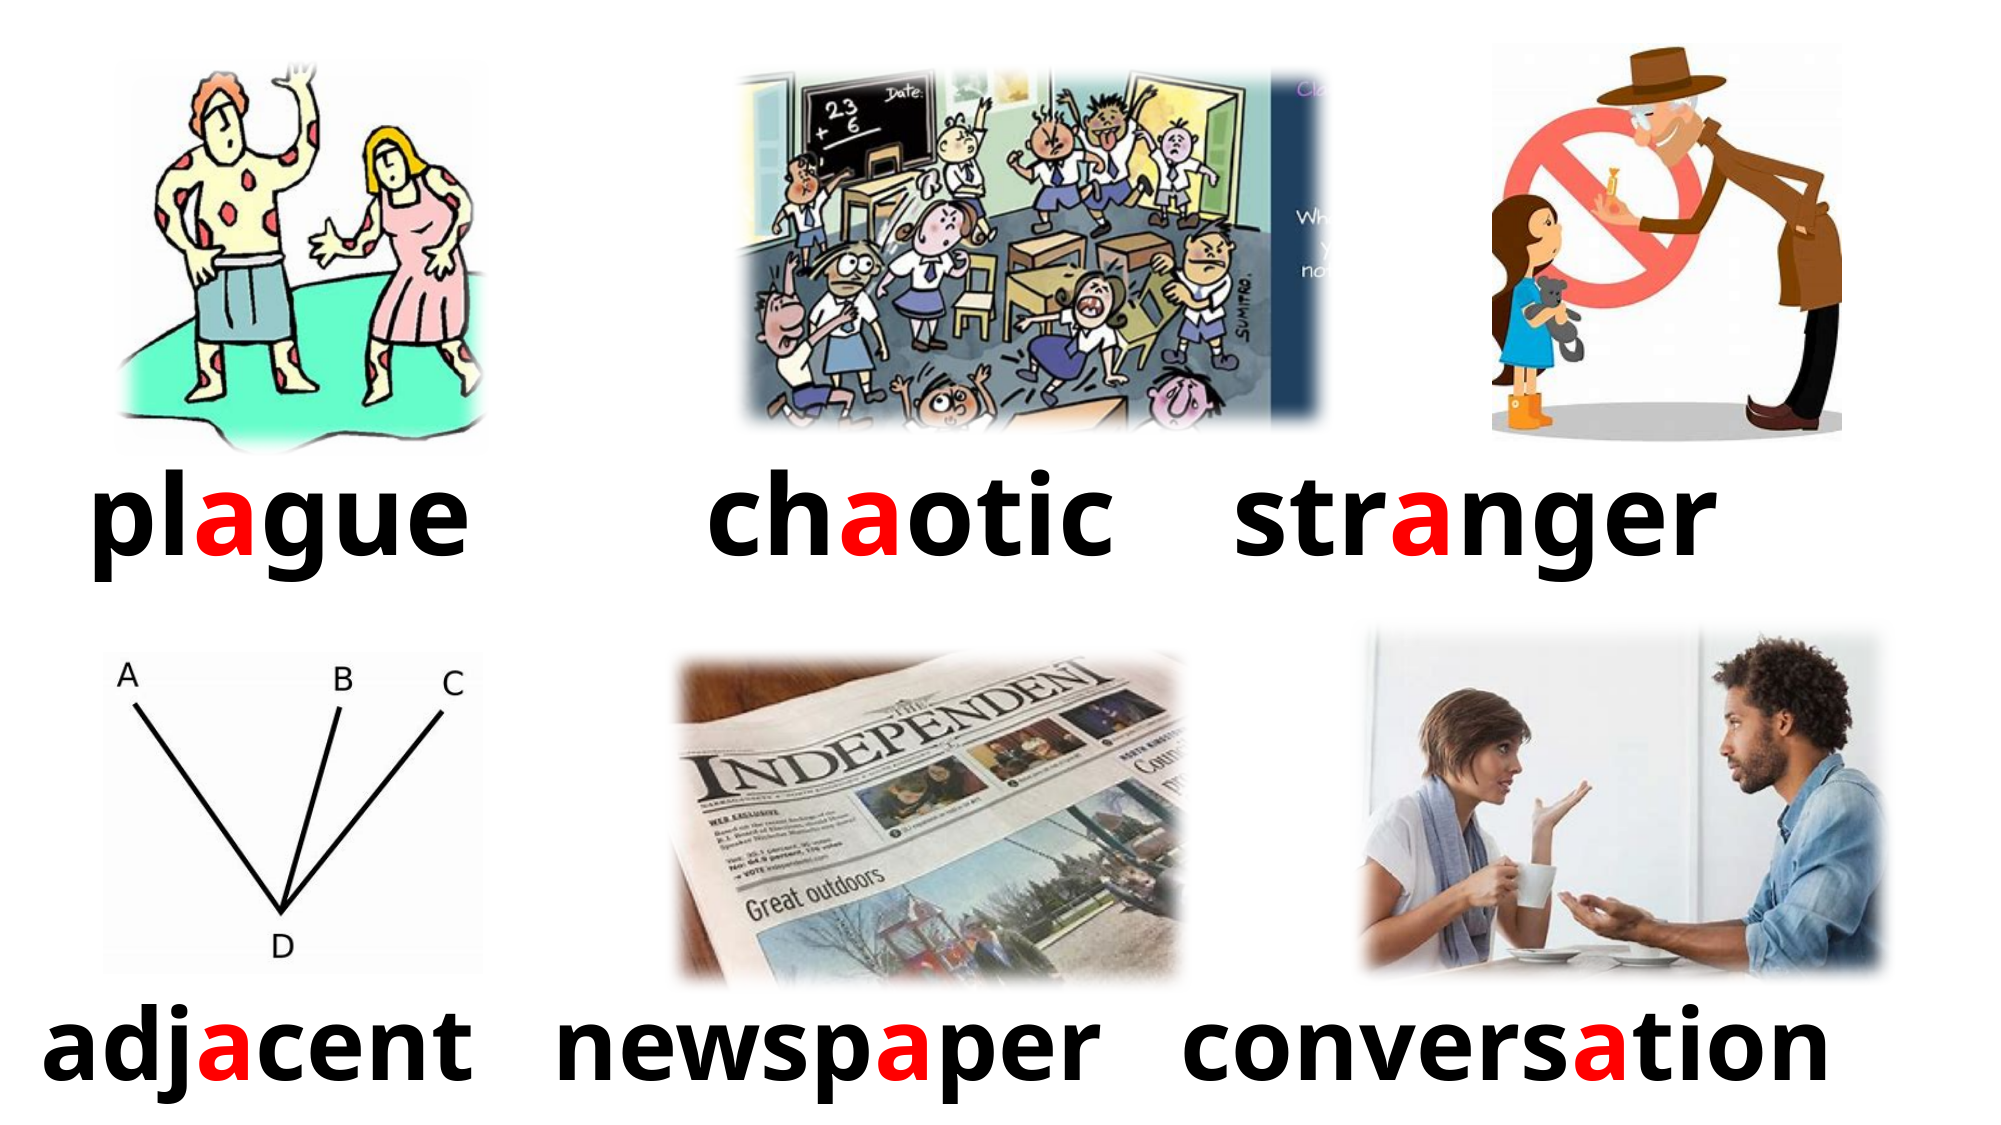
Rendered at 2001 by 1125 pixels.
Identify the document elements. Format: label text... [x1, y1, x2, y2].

picture [665, 646, 1192, 994]
picture [113, 58, 490, 457]
text_box plague chaotic stranger [13, 435, 2000, 586]
picture [103, 652, 483, 974]
text_box adjacent newspaper conversation [0, 973, 2000, 1109]
picture [1349, 616, 1896, 987]
picture [1492, 43, 1842, 443]
picture [731, 63, 1335, 436]
